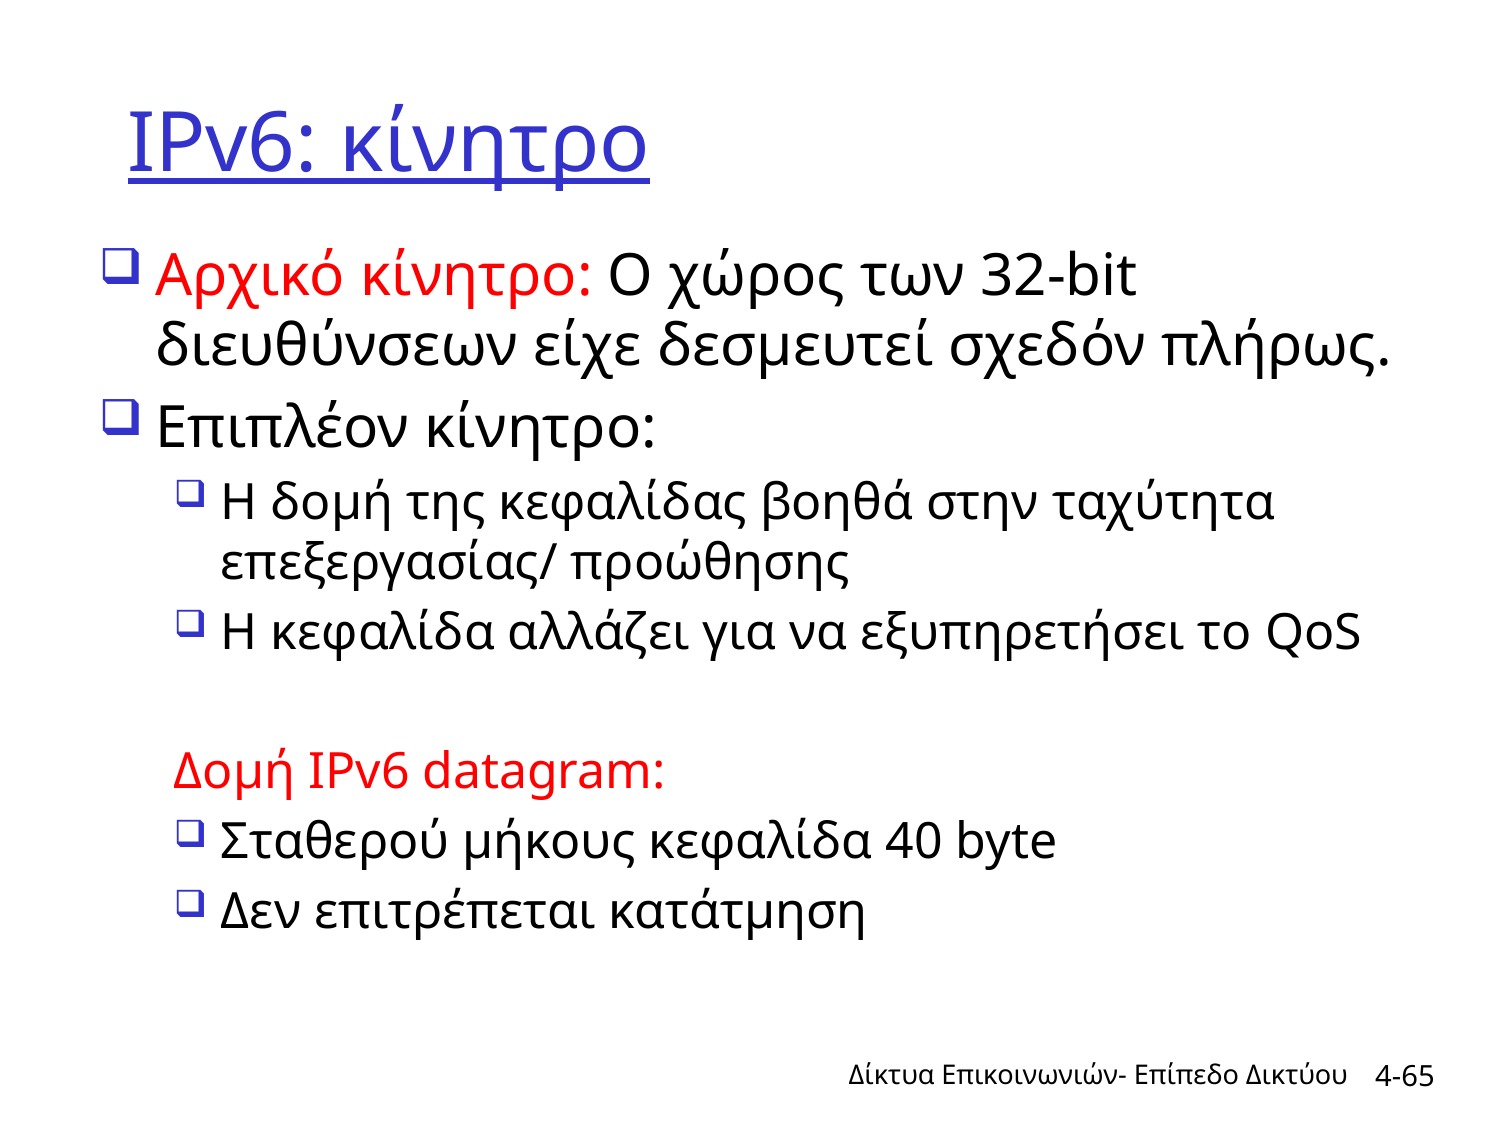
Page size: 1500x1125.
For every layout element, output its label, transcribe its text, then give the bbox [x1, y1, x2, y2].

slide_number 4-65 [1363, 1049, 1451, 1125]
footer Δίκτυα Επικοινωνιών- Επίπεδο Δικτύου [791, 1049, 1363, 1125]
list Αρχικό κίνητρο: Ο χώρος των 32-bit διευθύνσεων είχε δεσμευτεί σχεδόν πλήρως. Επιπλέον κίνητρο: Η δομή της κεφαλίδας βοηθά στην ταχύτητα επεξεργασίας/ προώθησης Η κεφαλίδα αλλάζει για να εξυπηρετήσει το QoS Δομή IPv6 datagram: Σταθερού μήκους κεφαλίδα 40 byte Δεν επιτρέπεται κατάτμηση [83, 229, 1431, 952]
title IPv6: κίνητρο [112, 69, 1388, 207]
